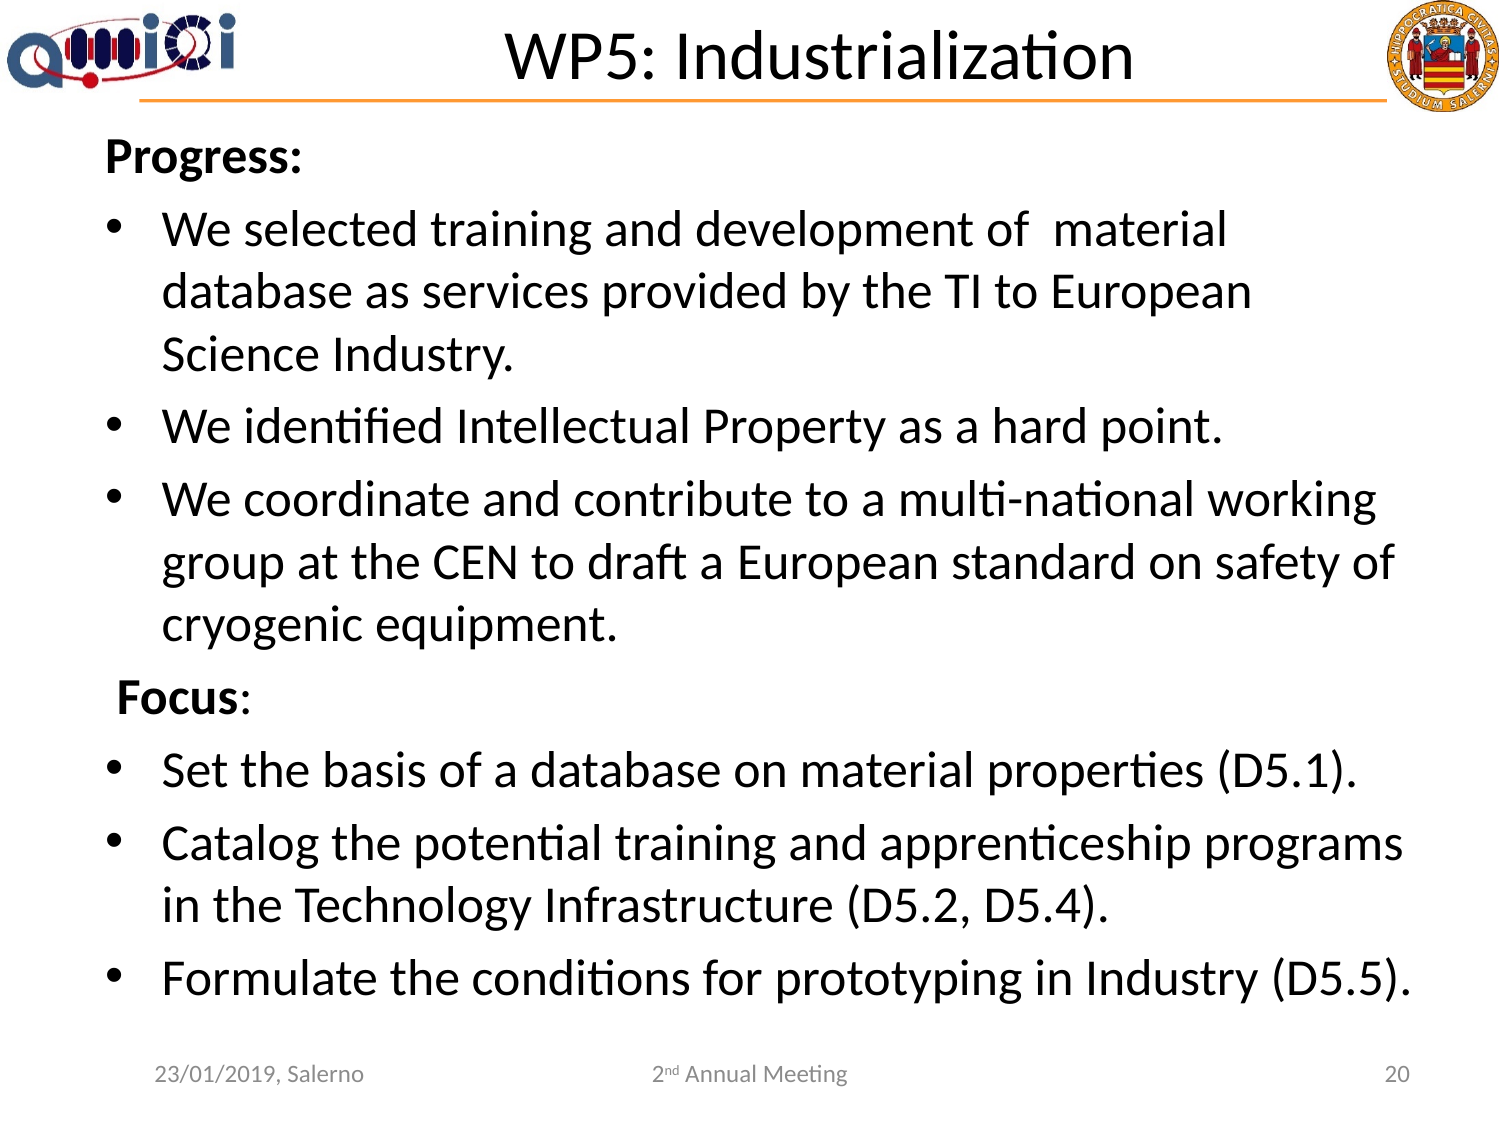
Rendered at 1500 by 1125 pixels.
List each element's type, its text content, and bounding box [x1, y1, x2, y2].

slide_number 20 [1074, 1042, 1425, 1103]
picture [0, 0, 242, 96]
footer 2nd Annual Meeting [512, 1042, 988, 1103]
title WP5: Industrialization [242, 1, 1400, 102]
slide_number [139, 1042, 425, 1103]
picture [1387, 0, 1499, 112]
subtitle Progress: We selected training and development of material database as services provided by the TI to European Science Industry. We identified Intellectual Property as a hard point. We coordinate and contribute to a multi-national working group at the CEN to draft a European standard on safety of cryogenic equipment. Focus: Set the basis of a database on material properties (D5.1). Catalog the potential training and apprenticeship programs in the Technology Infrastructure (D5.2, D5.4). Formulate the conditions for prototyping in Industry (D5.5). [90, 113, 1436, 1031]
